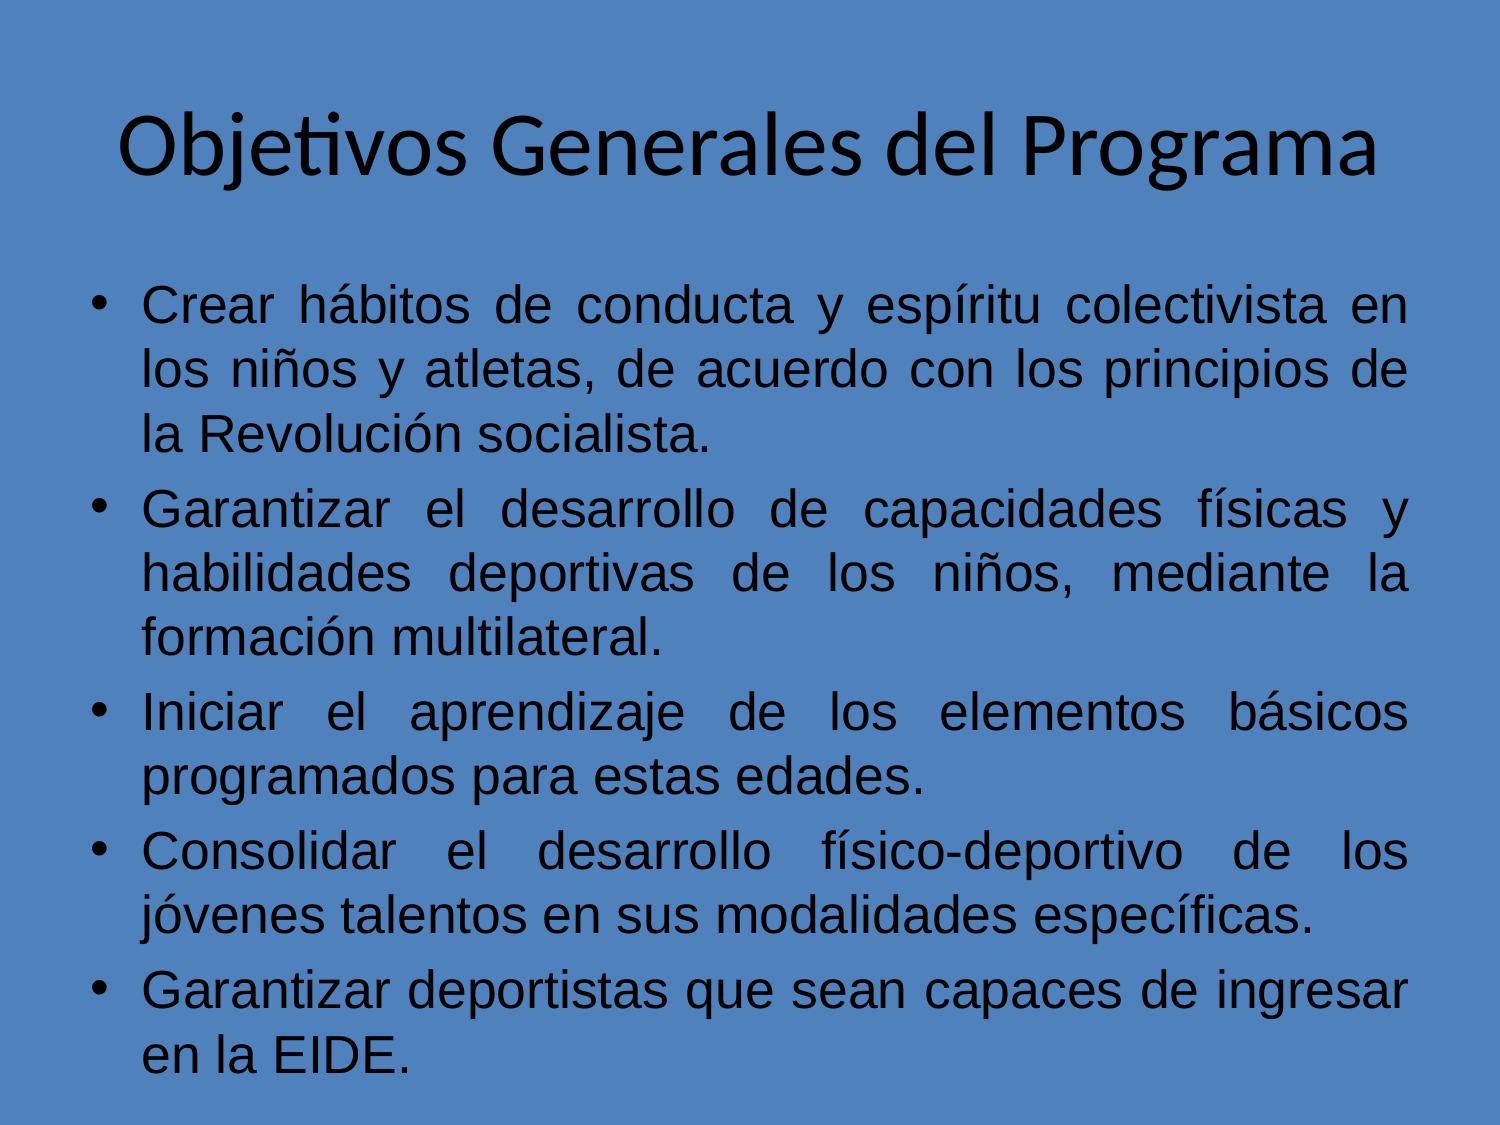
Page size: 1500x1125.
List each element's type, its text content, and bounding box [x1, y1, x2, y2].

list Crear hábitos de conducta y espíritu colectivista en los niños y atletas, de acuerdo con los principios de la Revolución socialista. Garantizar el desarrollo de capacidades físicas y habilidades deportivas de los niños, mediante la formación multilateral. Iniciar el aprendizaje de los elementos básicos programados para estas edades. Consolidar el desarrollo físico-deportivo de los jóvenes talentos en sus modalidades específicas. Garantizar deportistas que sean capaces de ingresar en la EIDE. [75, 262, 1425, 1094]
title Objetivos Generales del Programa [75, 45, 1425, 233]
